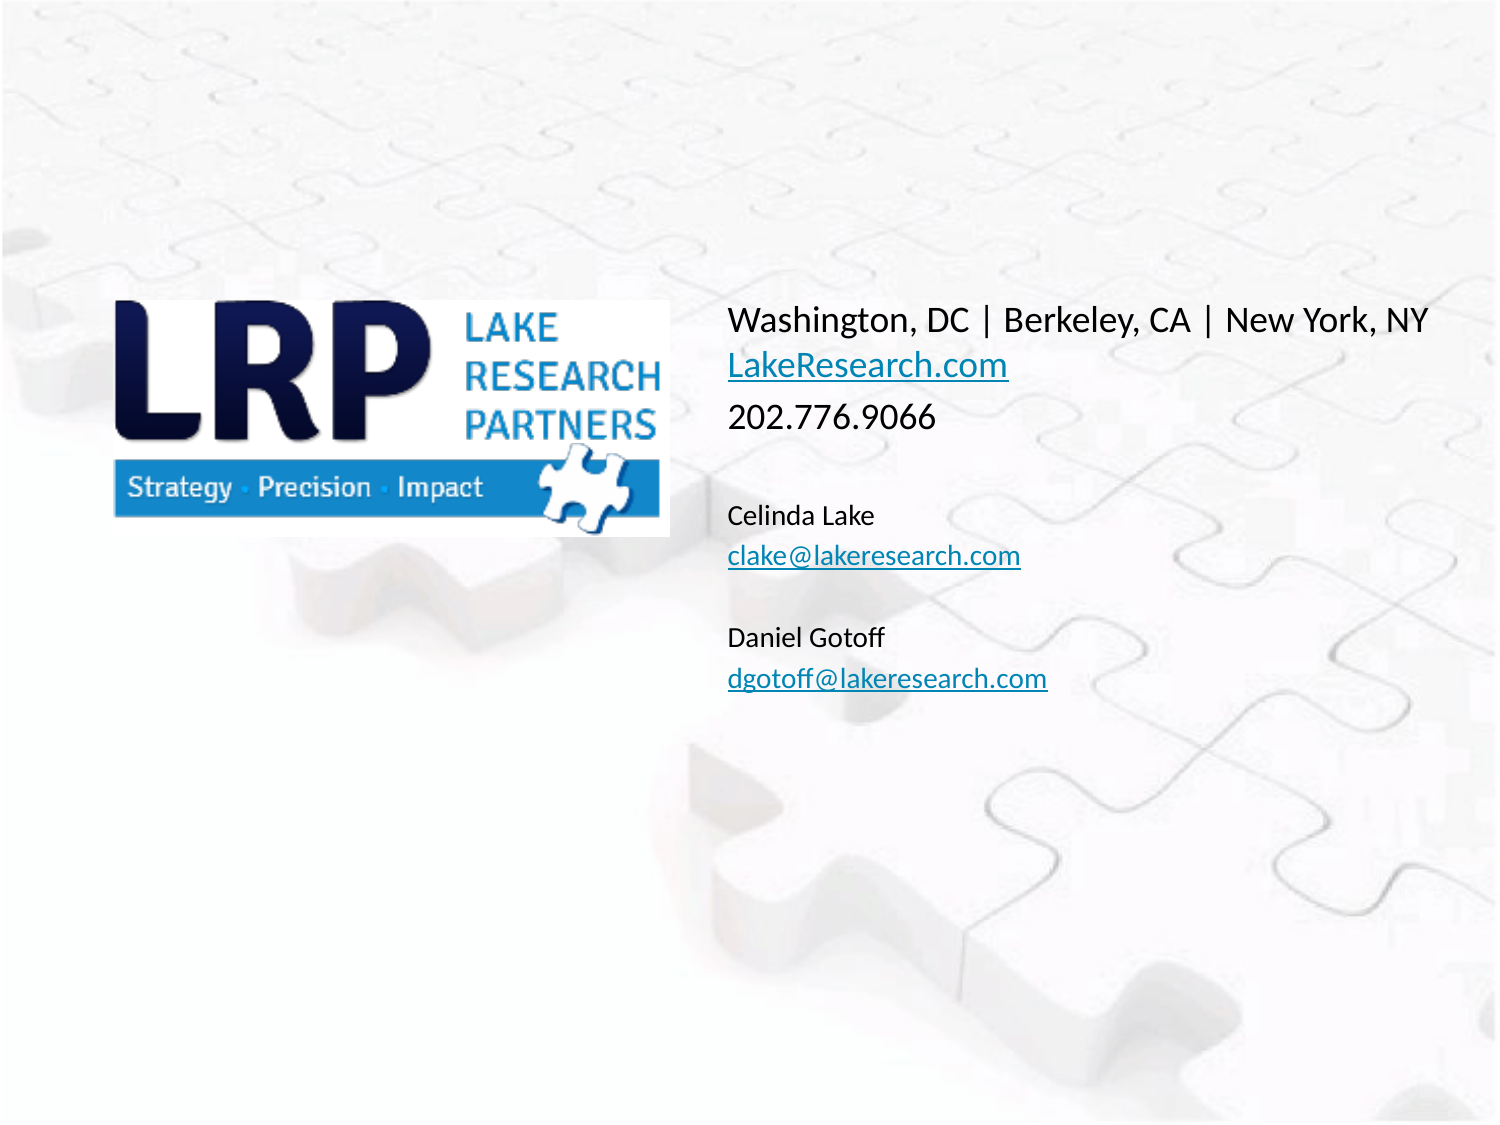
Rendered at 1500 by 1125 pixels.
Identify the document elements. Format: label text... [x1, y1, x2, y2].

text_box Washington, DC | Berkeley, CA | New York, NY LakeResearch.com 202.776.9066 Celinda Lake clake@lakeresearch.com Daniel Gotoff dgotoff@lakeresearch.com [712, 287, 1475, 863]
picture [2, 0, 1500, 1125]
